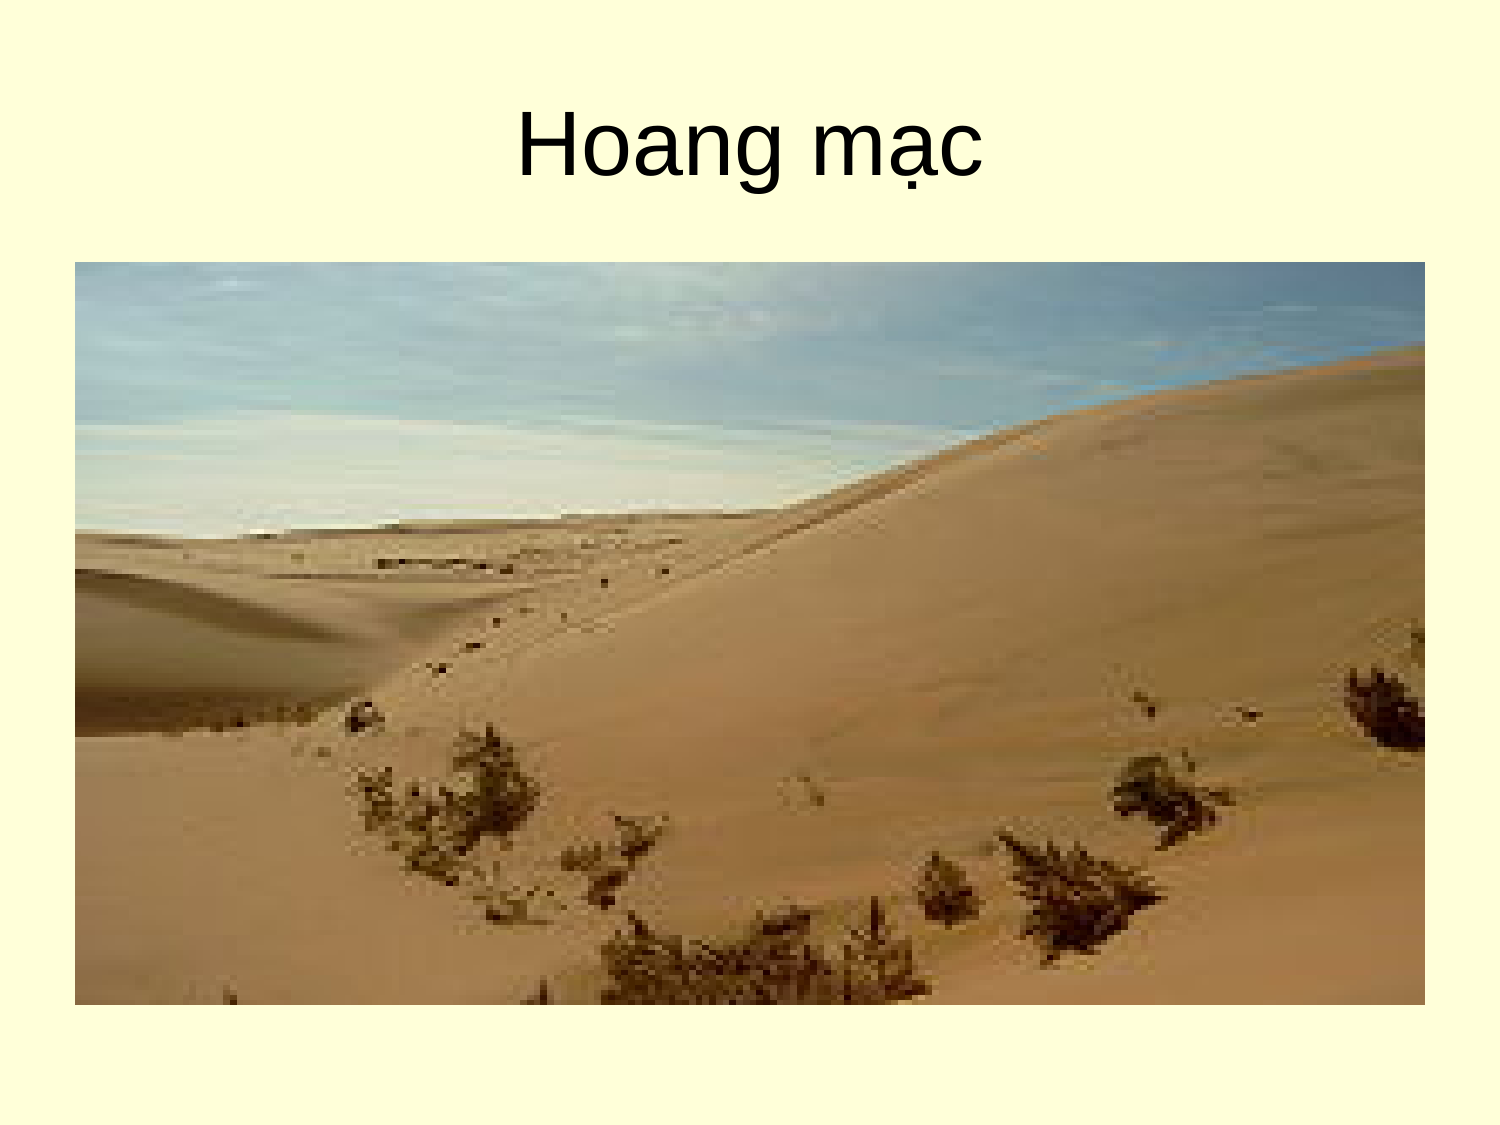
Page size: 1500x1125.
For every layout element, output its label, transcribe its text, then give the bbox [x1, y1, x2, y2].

title Hoang mạc [74, 44, 1426, 233]
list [74, 262, 1426, 1006]
